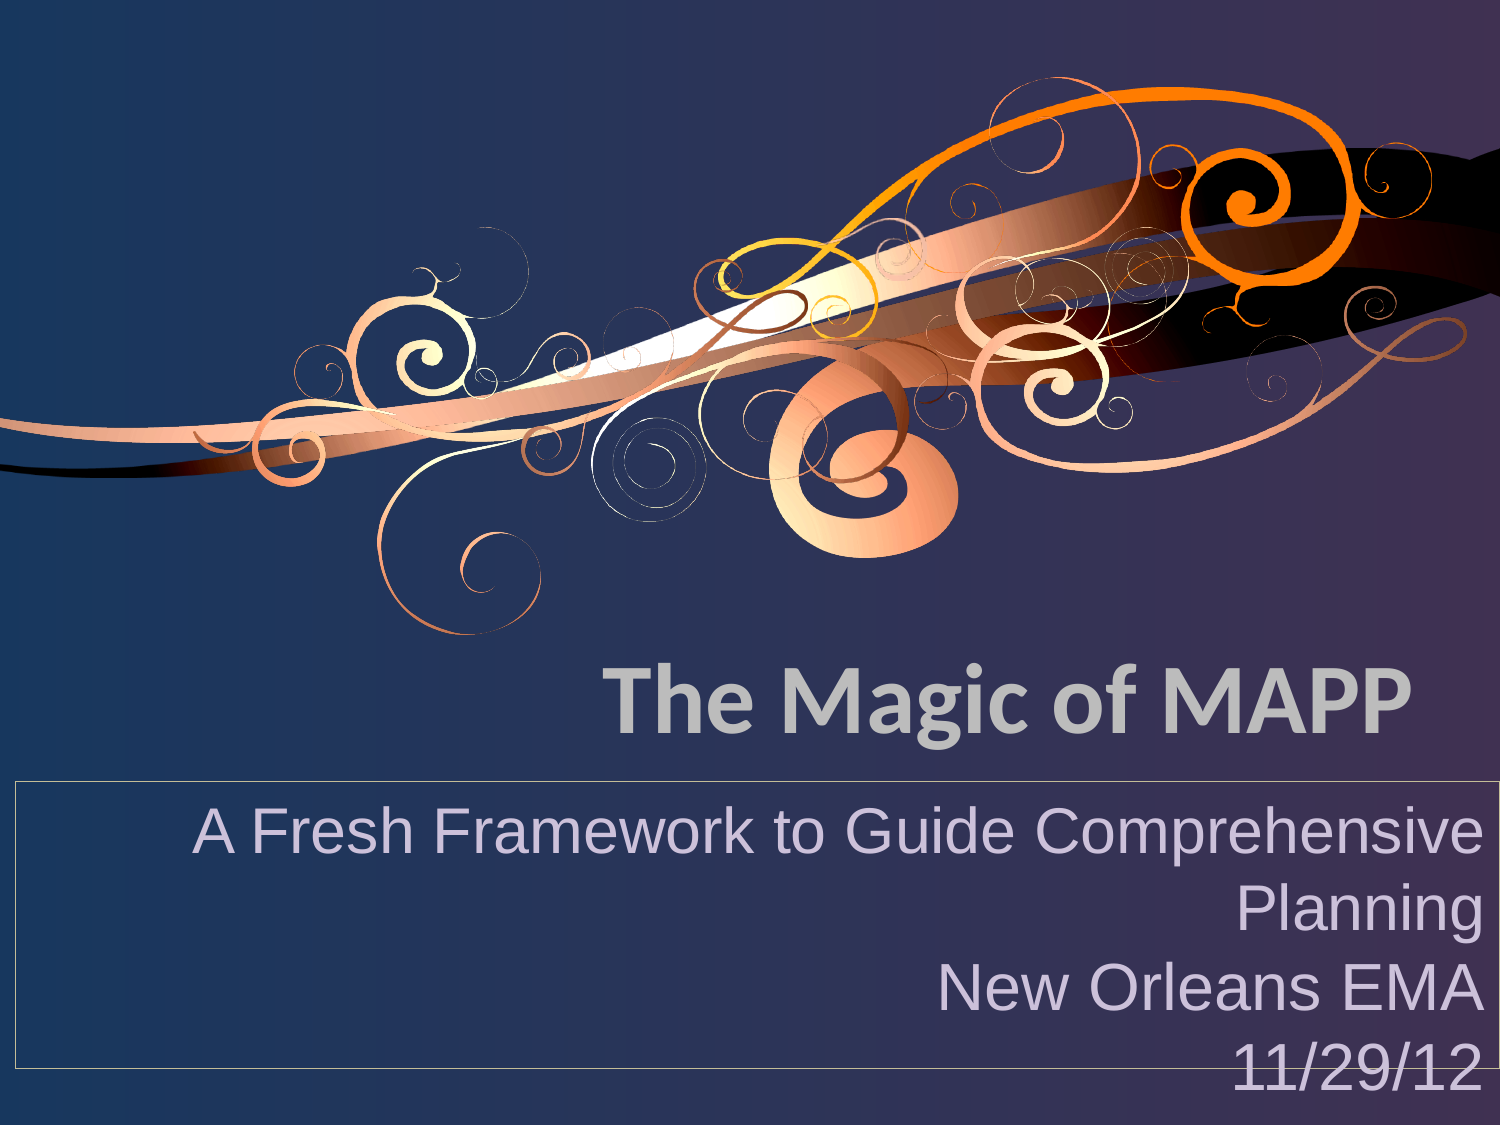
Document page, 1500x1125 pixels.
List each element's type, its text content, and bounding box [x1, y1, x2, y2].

table_cell [521, 409, 591, 476]
table_cell [718, 87, 987, 337]
table_cell [1141, 87, 1432, 253]
subtitle A Fresh Framework to Guide Comprehensive Planning New Orleans EMA 11/29/12 [15, 781, 1500, 1069]
title The Magic of MAPP [154, 625, 1430, 781]
